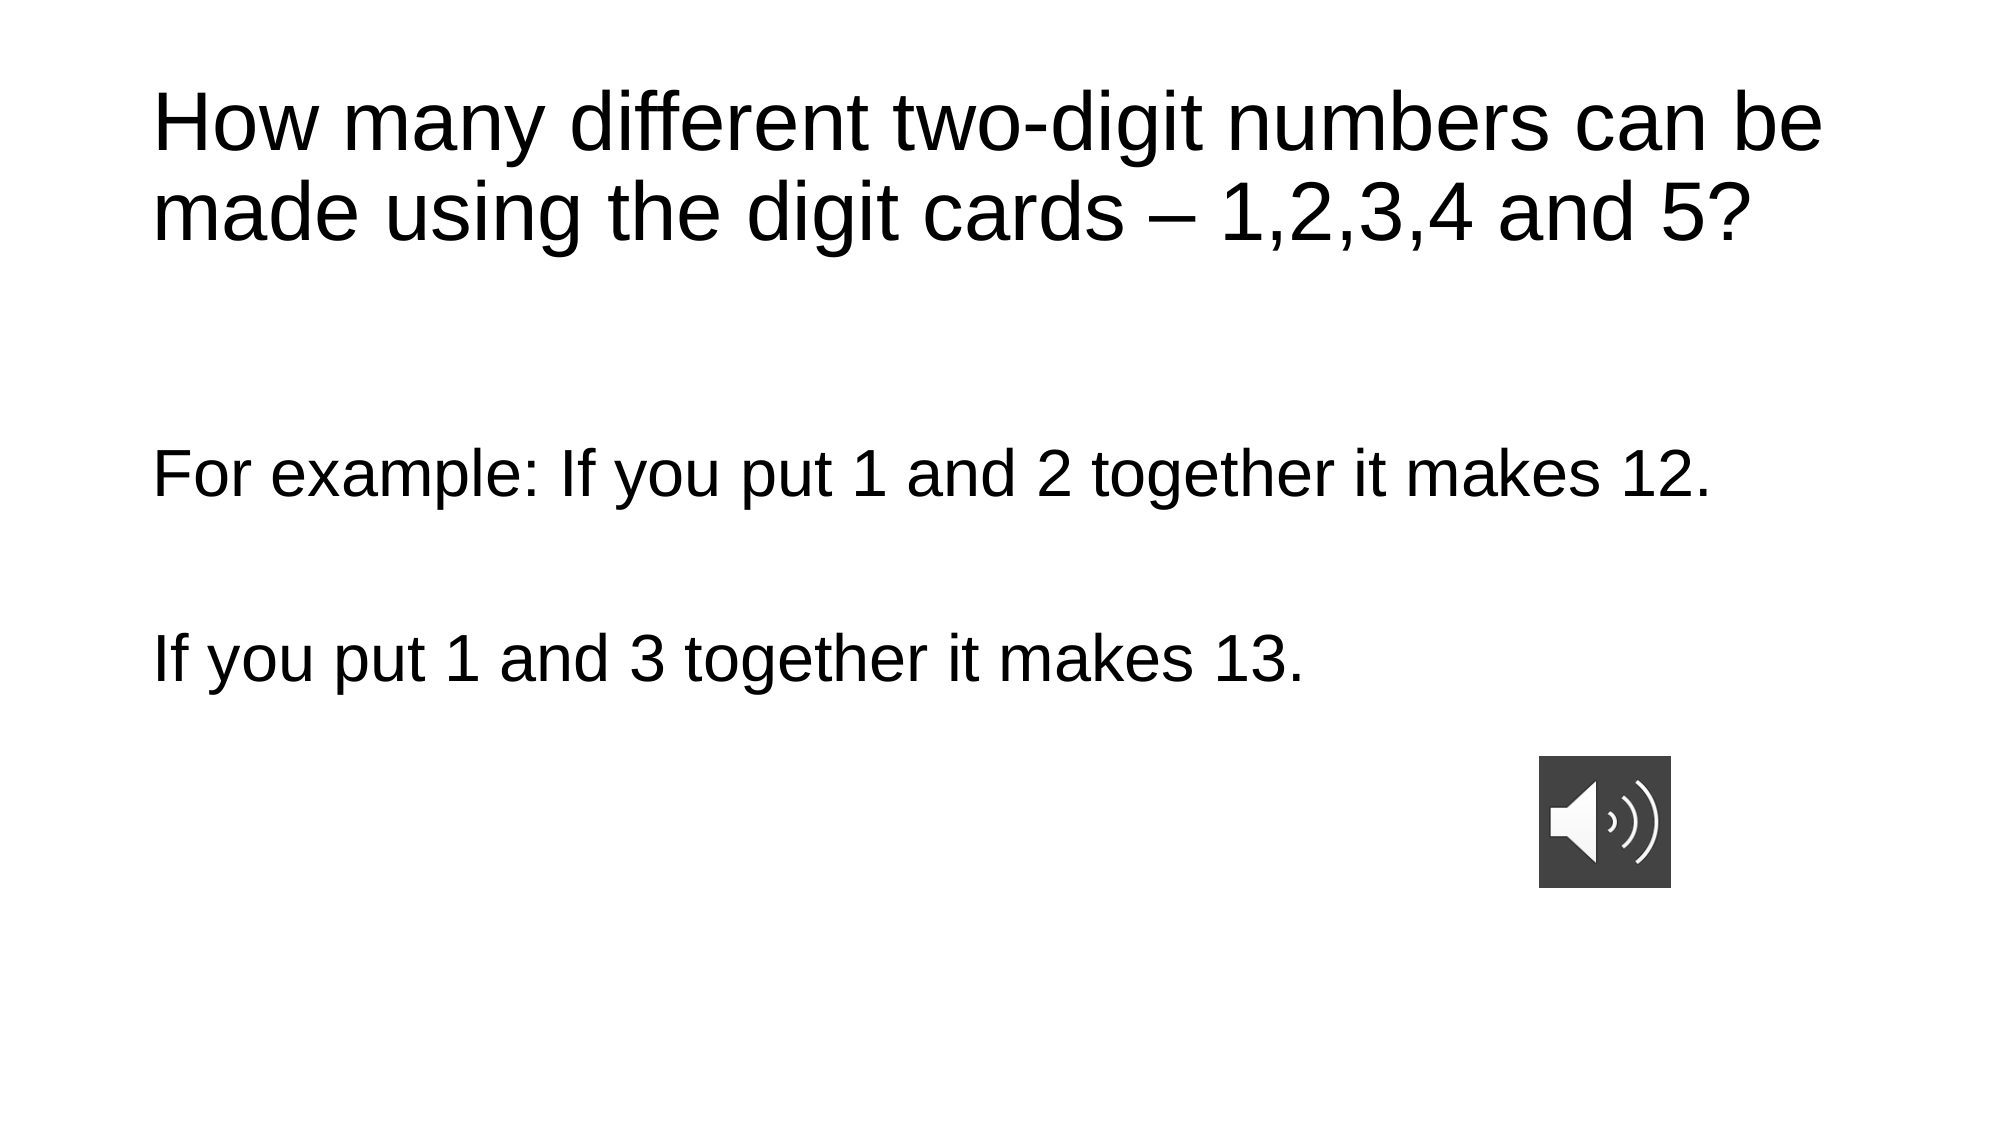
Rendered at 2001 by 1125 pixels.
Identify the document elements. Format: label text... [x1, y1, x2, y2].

picture [1537, 755, 1672, 889]
list For example: If you put 1 and 2 together it makes 12. If you put 1 and 3 together it makes 13. [137, 430, 1863, 1014]
title How many different two-digit numbers can be made using the digit cards – 1,2,3,4 and 5? [137, 59, 1863, 278]
